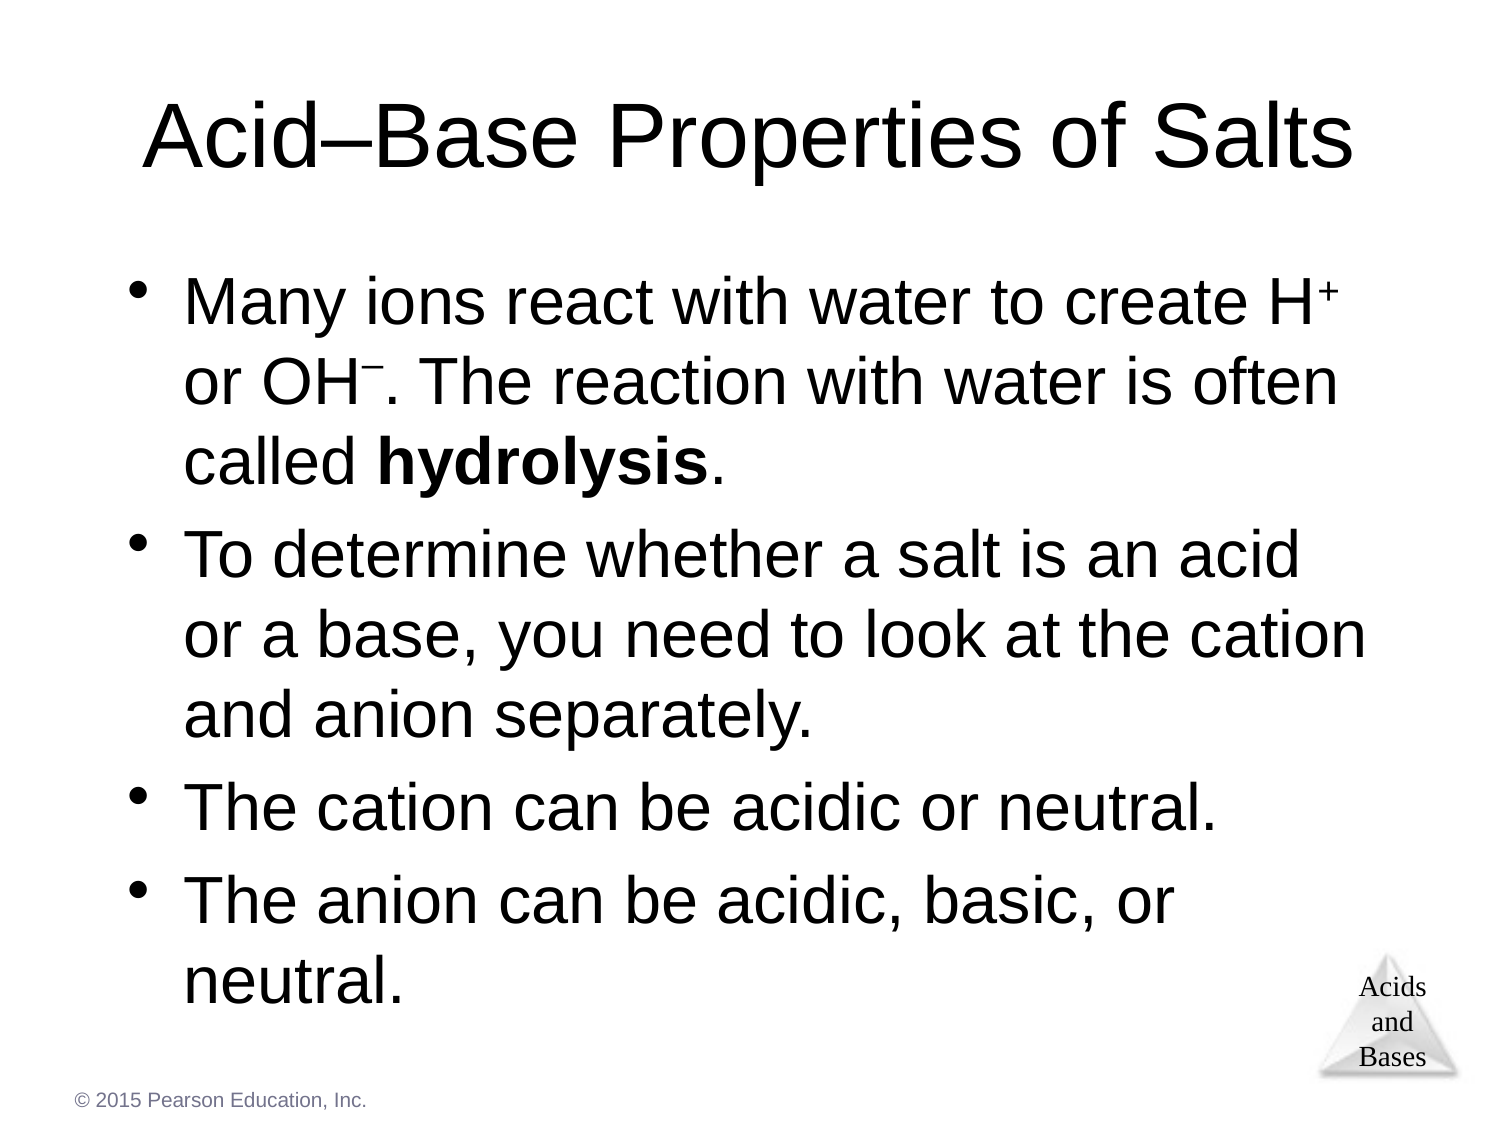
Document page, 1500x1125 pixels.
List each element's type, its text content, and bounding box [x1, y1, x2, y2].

list Many ions react with water to create H+ or OH–. The reaction with water is often called hydrolysis. To determine whether a salt is an acid or a base, you need to look at the cation and anion separately. The cation can be acidic or neutral. The anion can be acidic, basic, or neutral. [112, 249, 1388, 1026]
title Acid–Base Properties of Salts [0, 37, 1500, 226]
picture [1275, 899, 1500, 1125]
